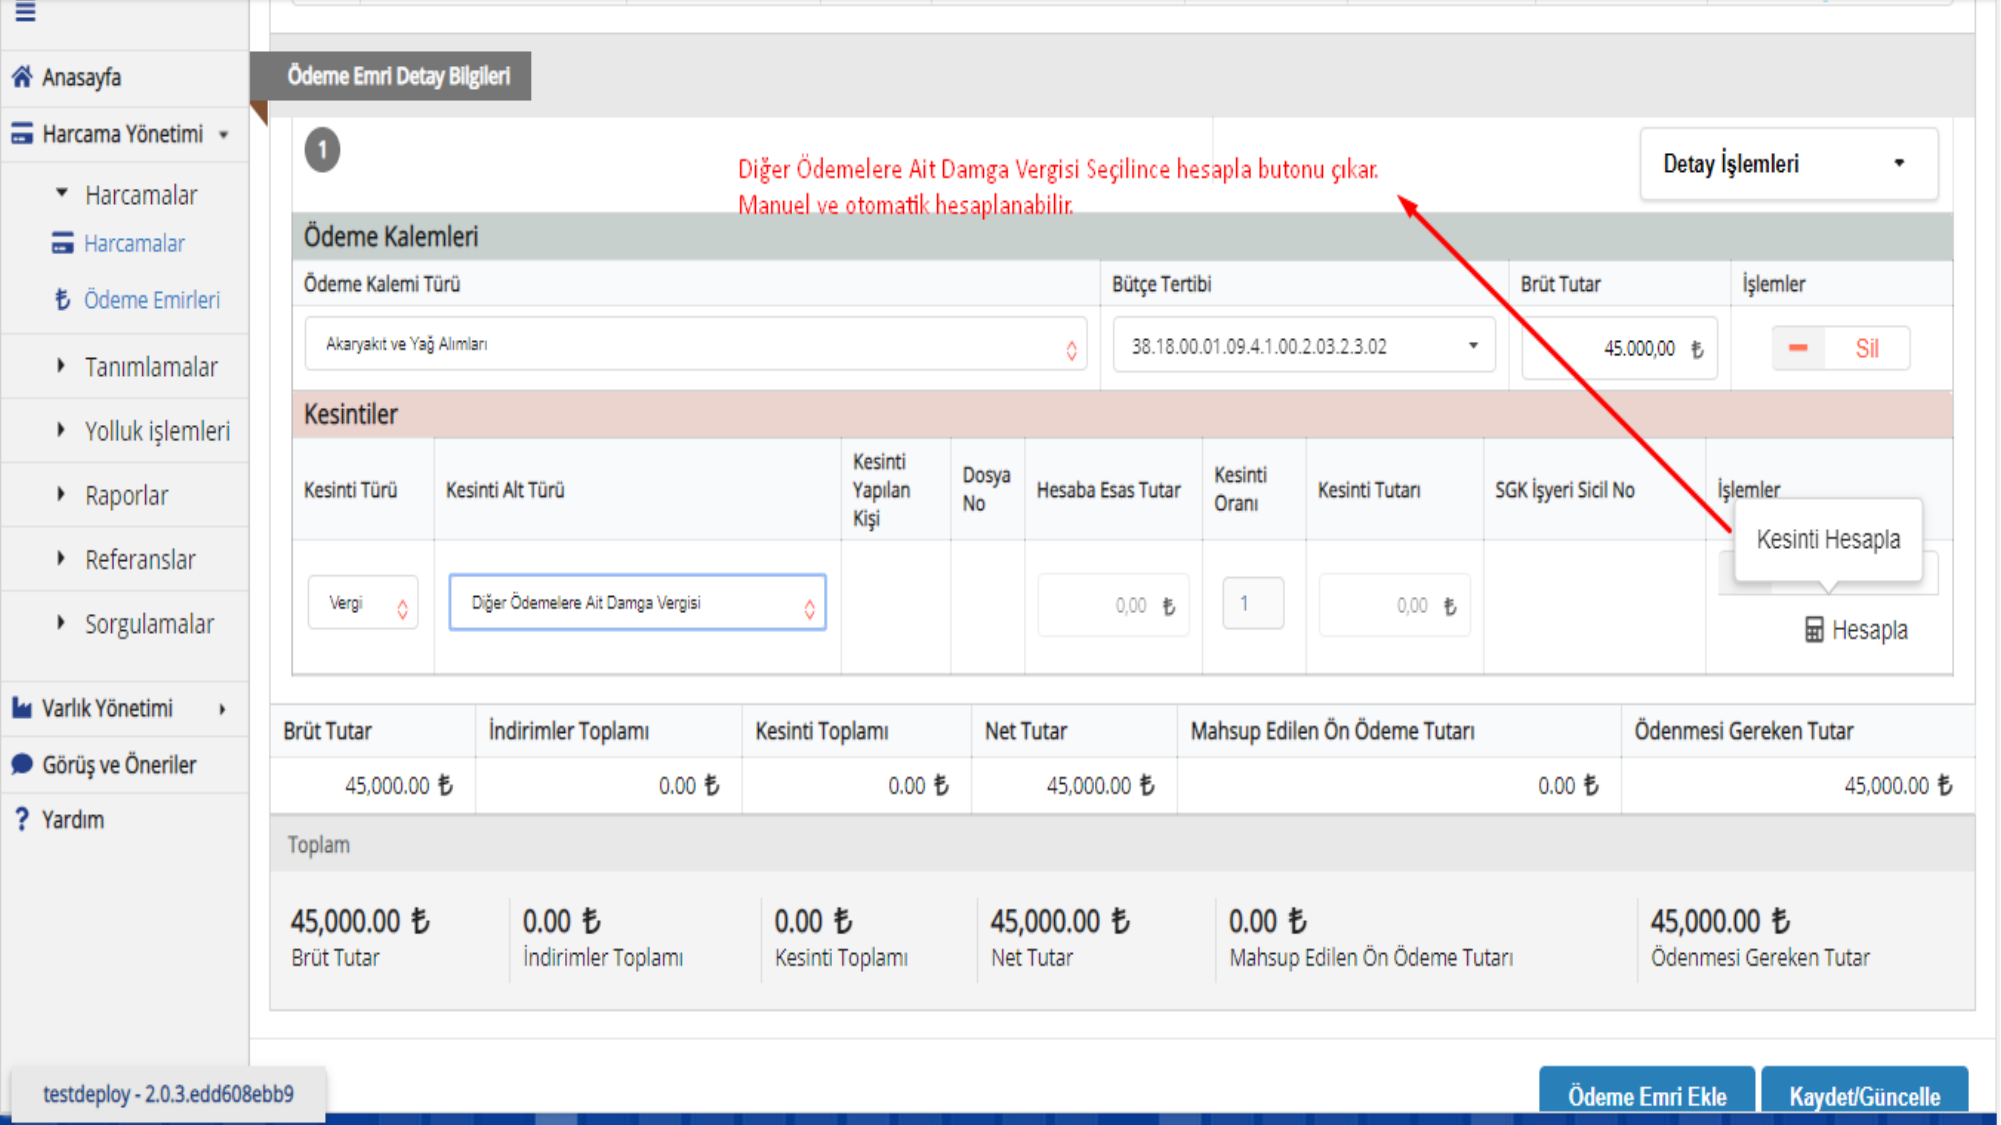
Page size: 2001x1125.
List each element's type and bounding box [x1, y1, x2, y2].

list [0, 0, 2000, 1125]
